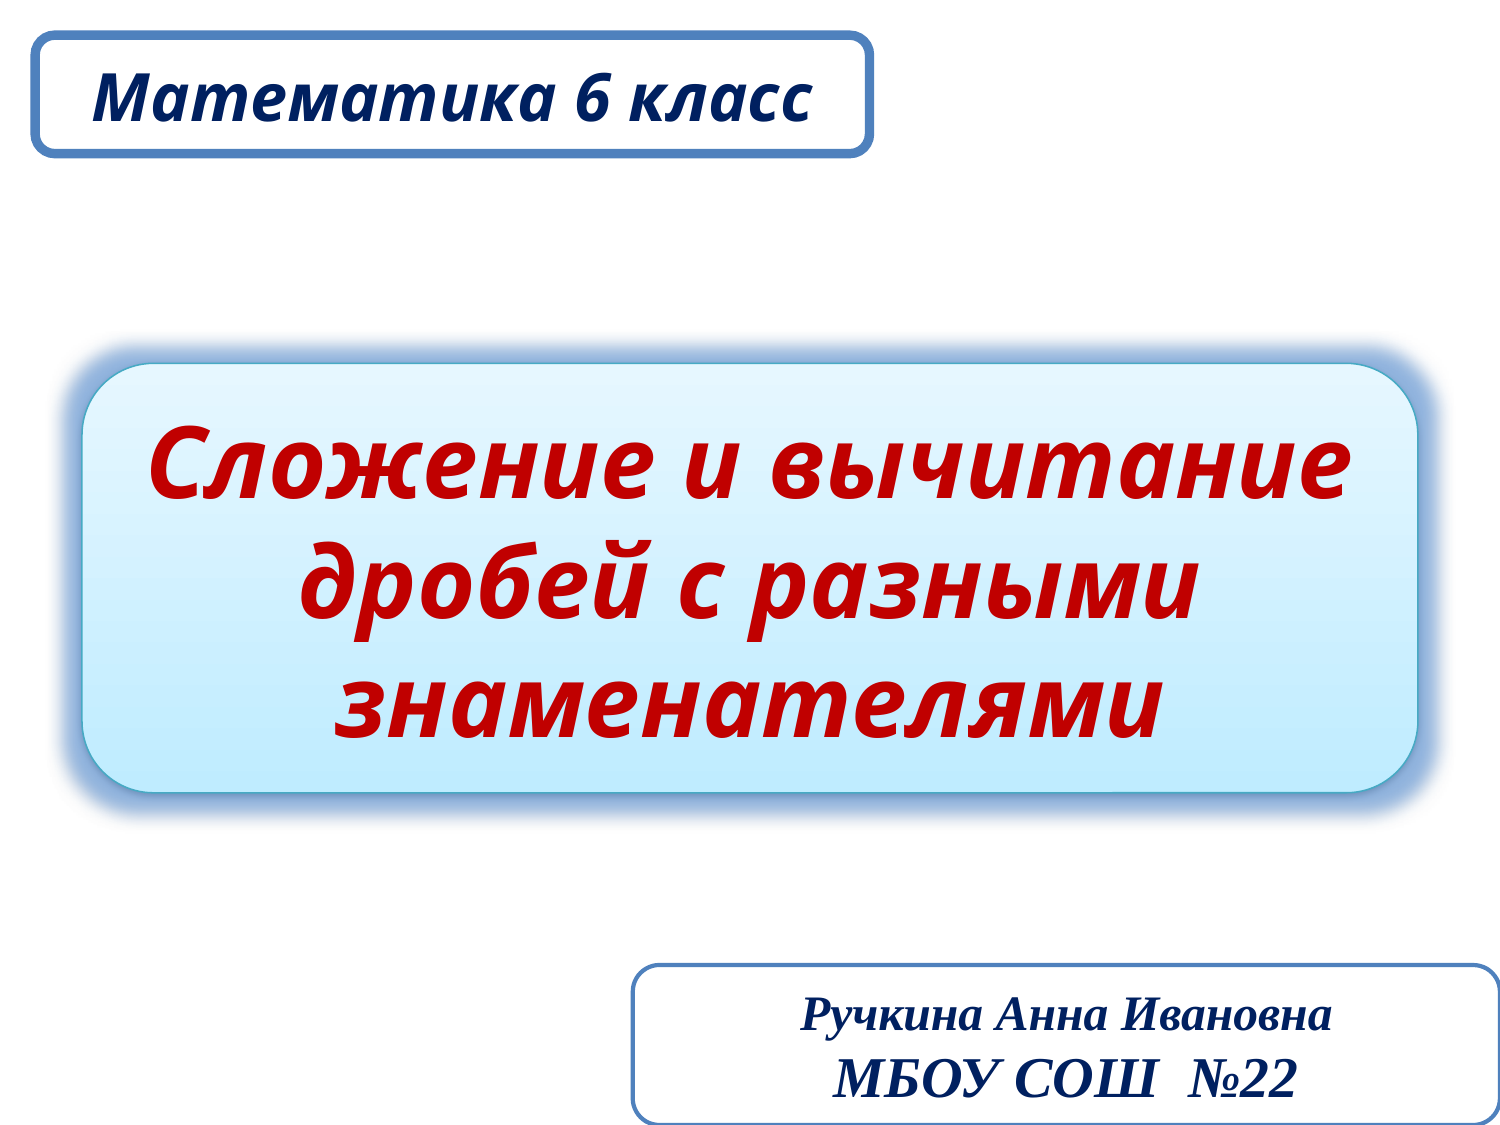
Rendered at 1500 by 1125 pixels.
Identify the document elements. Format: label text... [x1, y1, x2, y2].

text_box Математика 6 класс [35, 35, 870, 154]
text_box Сложение и вычитание дробей с разными знаменателями [81, 362, 1419, 794]
text_box Ручкина Анна Ивановна МБОУ СОШ №22 [630, 962, 1500, 1125]
